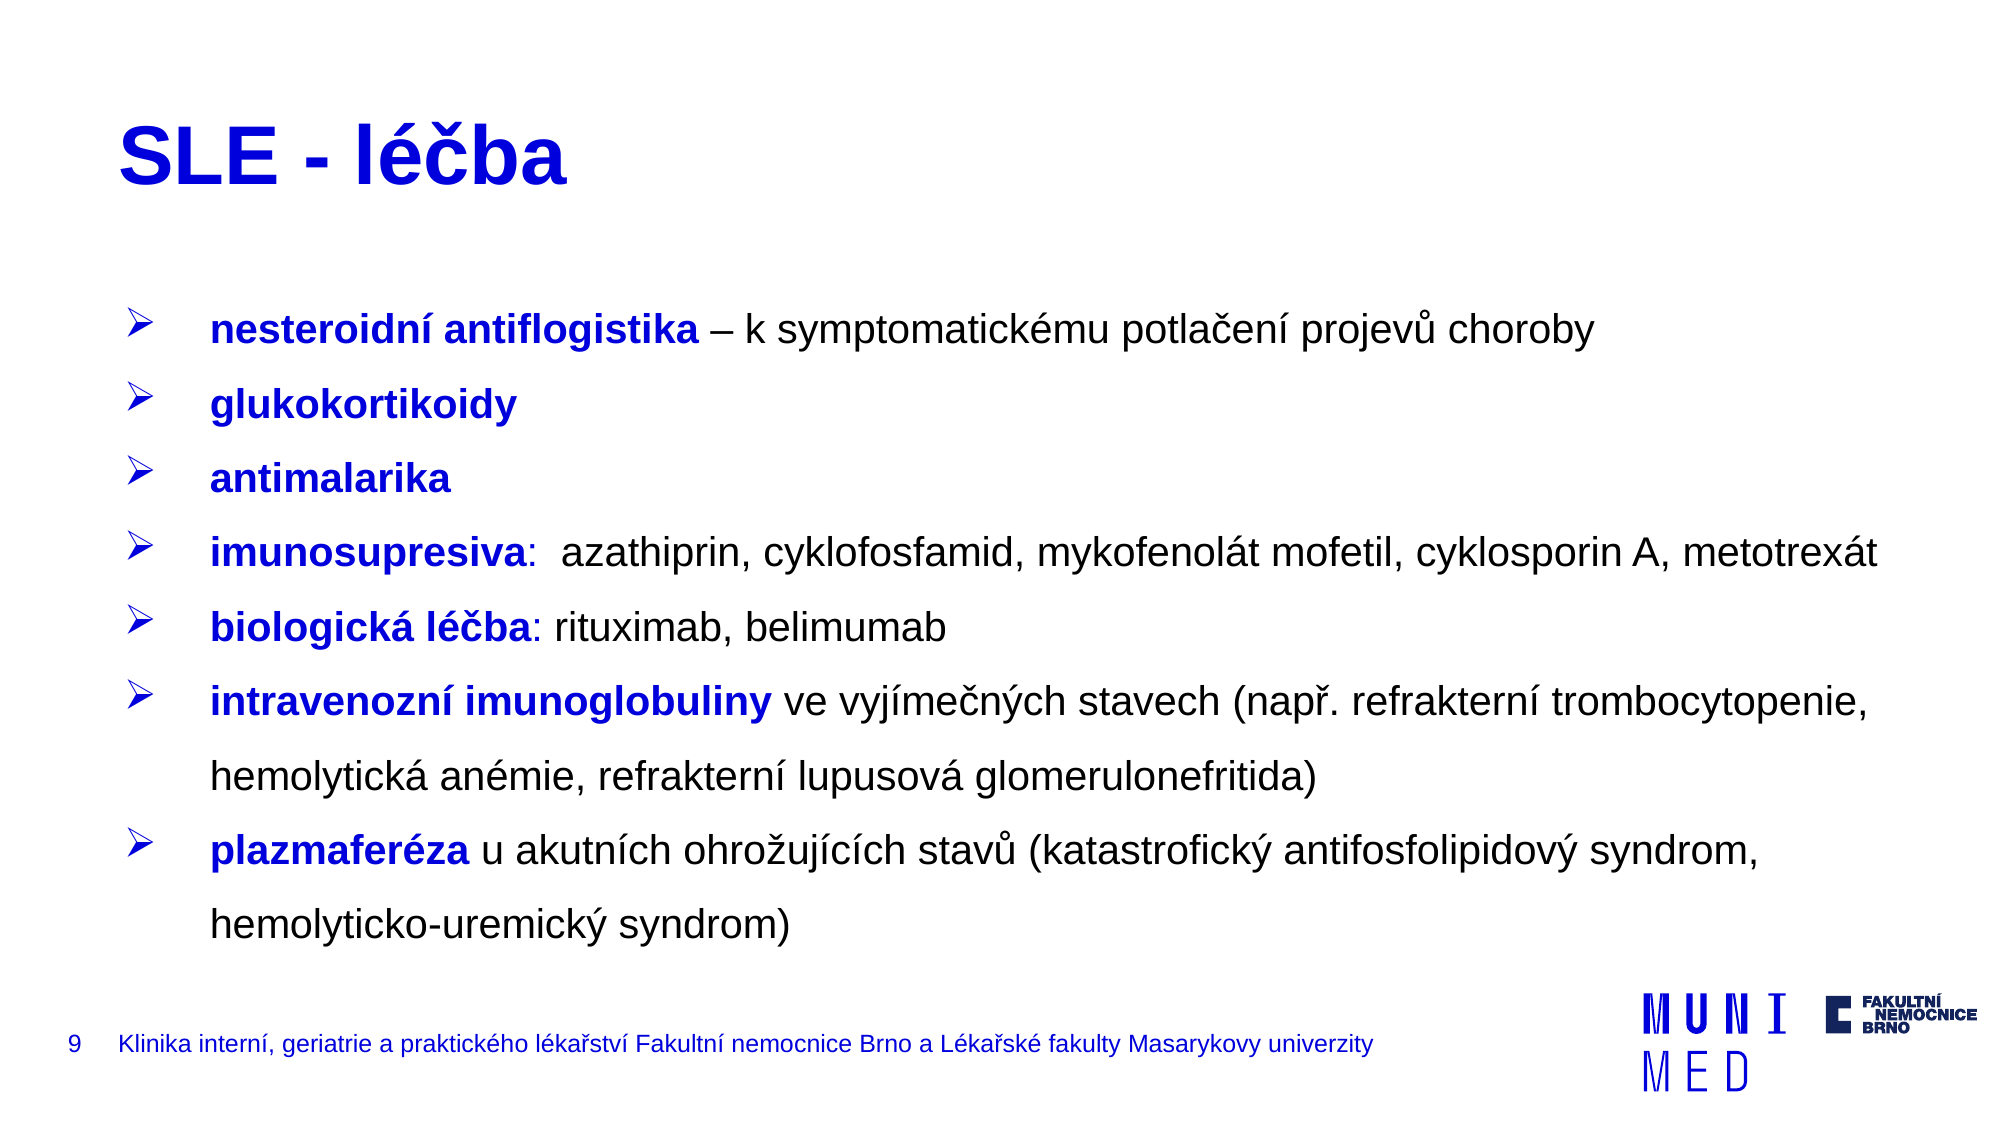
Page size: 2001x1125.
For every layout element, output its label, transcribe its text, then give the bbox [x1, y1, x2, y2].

list nesteroidní antiflogistika – k symptomatickému potlačení projevů choroby glukokortikoidy antimalarika imunosupresiva: azathiprin, cyklofosfamid, mykofenolát mofetil, cyklosporin A, metotrexát biologická léčba: rituximab, belimumab intravenozní imunoglobuliny ve vyjímečných stavech (např. refrakterní trombocytopenie, hemolytická anémie, refrakterní lupusová glomerulonefritida) plazmaferéza u akutních ohrožujících stavů (katastrofický antifosfolipidový syndrom, hemolyticko-uremický syndrom) [118, 277, 1883, 957]
footer Klinika interní, geriatrie a praktického lékařství Fakultní nemocnice Brno a Lékařské fakulty Masarykovy univerzity [118, 1021, 1418, 1063]
slide_number 9 [67, 1021, 110, 1063]
title SLE - léčba [118, 118, 1883, 193]
